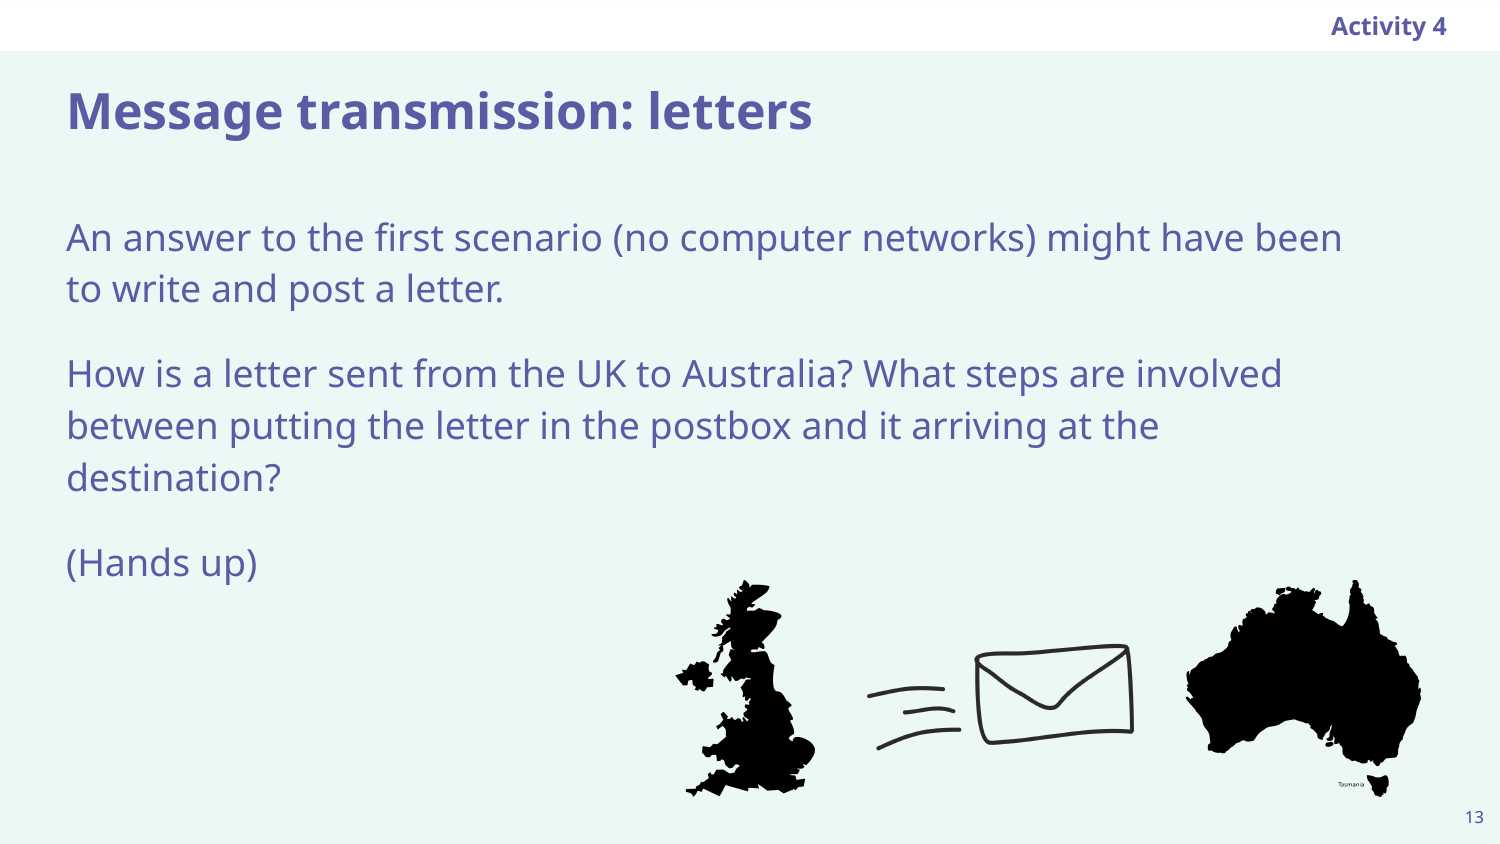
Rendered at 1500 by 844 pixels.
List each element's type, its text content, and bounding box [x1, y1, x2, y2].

slide_number 13 [1448, 792, 1500, 844]
picture [674, 580, 815, 798]
picture [1186, 580, 1422, 797]
subtitle Activity 4 [862, 0, 1448, 52]
list An answer to the first scenario (no computer networks) might have been to write and post a letter. How is a letter sent from the UK to Australia? What steps are involved between putting the letter in the postbox and it arriving at the destination? (Hands up) [51, 191, 1390, 483]
title Message transmission: letters [51, 52, 1449, 167]
picture [866, 630, 1134, 764]
